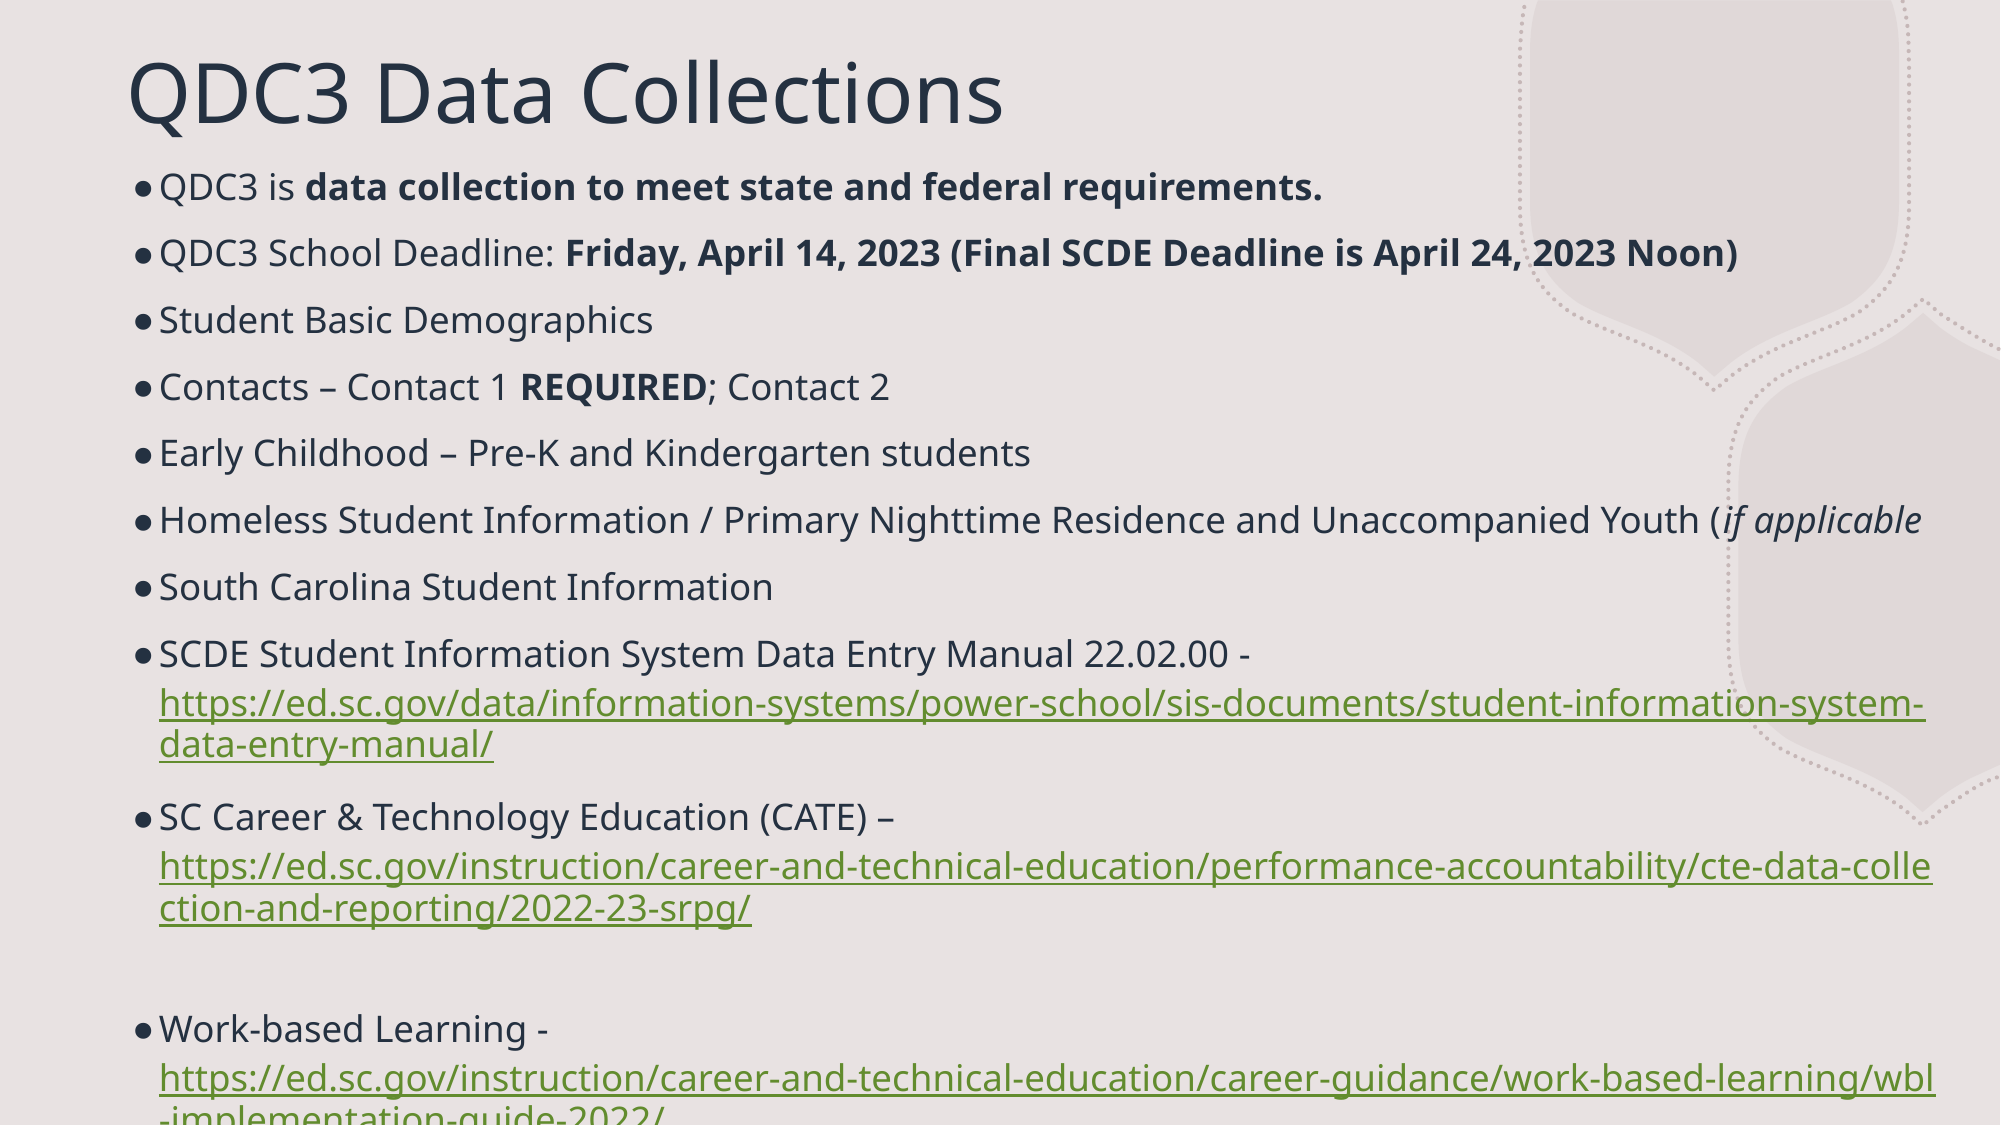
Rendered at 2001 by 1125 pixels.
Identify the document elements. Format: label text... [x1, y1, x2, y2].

list QDC3 is data collection to meet state and federal requirements. QDC3 School Deadline: Friday, April 14, 2023 (Final SCDE Deadline is April 24, 2023 Noon) Student Basic Demographics Contacts – Contact 1 REQUIRED; Contact 2 Early Childhood – Pre-K and Kindergarten students Homeless Student Information / Primary Nighttime Residence and Unaccompanied Youth (if applicable South Carolina Student Information SCDE Student Information System Data Entry Manual 22.02.00 - https://ed.sc.gov/data/information-systems/power-school/sis-documents/student-information-system-data-entry-manual/ SC Career & Technology Education (CATE) – https://ed.sc.gov/instruction/career-and-technical-education/performance-accountability/cte-data-collection-and-reporting/2022-23-srpg/ Work-based Learning - https://ed.sc.gov/instruction/career-and-technical-education/career-guidance/work-based-learning/wbl-implementation-guide-2022/ [111, 151, 1960, 1097]
title QDC3 Data Collections [111, 28, 1522, 151]
